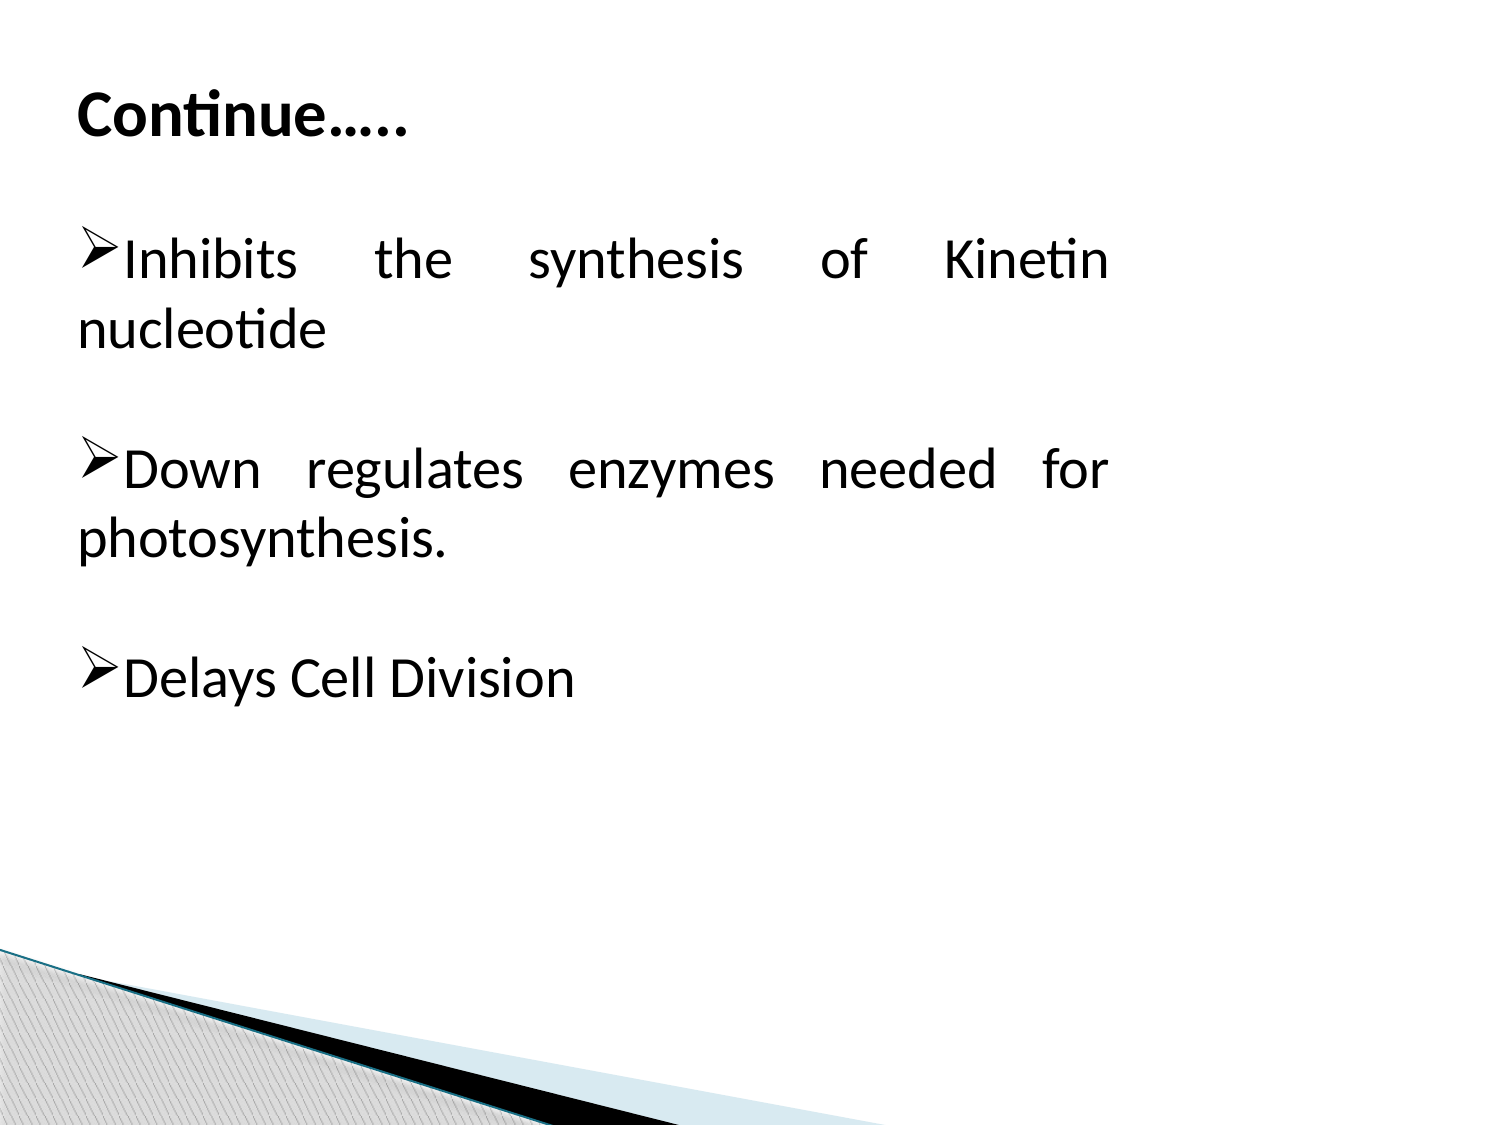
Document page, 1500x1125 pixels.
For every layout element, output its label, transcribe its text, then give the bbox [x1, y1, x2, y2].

text_box Continue….. Inhibits the synthesis of Kinetin nucleotide Down regulates enzymes needed for photosynthesis. Delays Cell Division [62, 62, 1125, 717]
